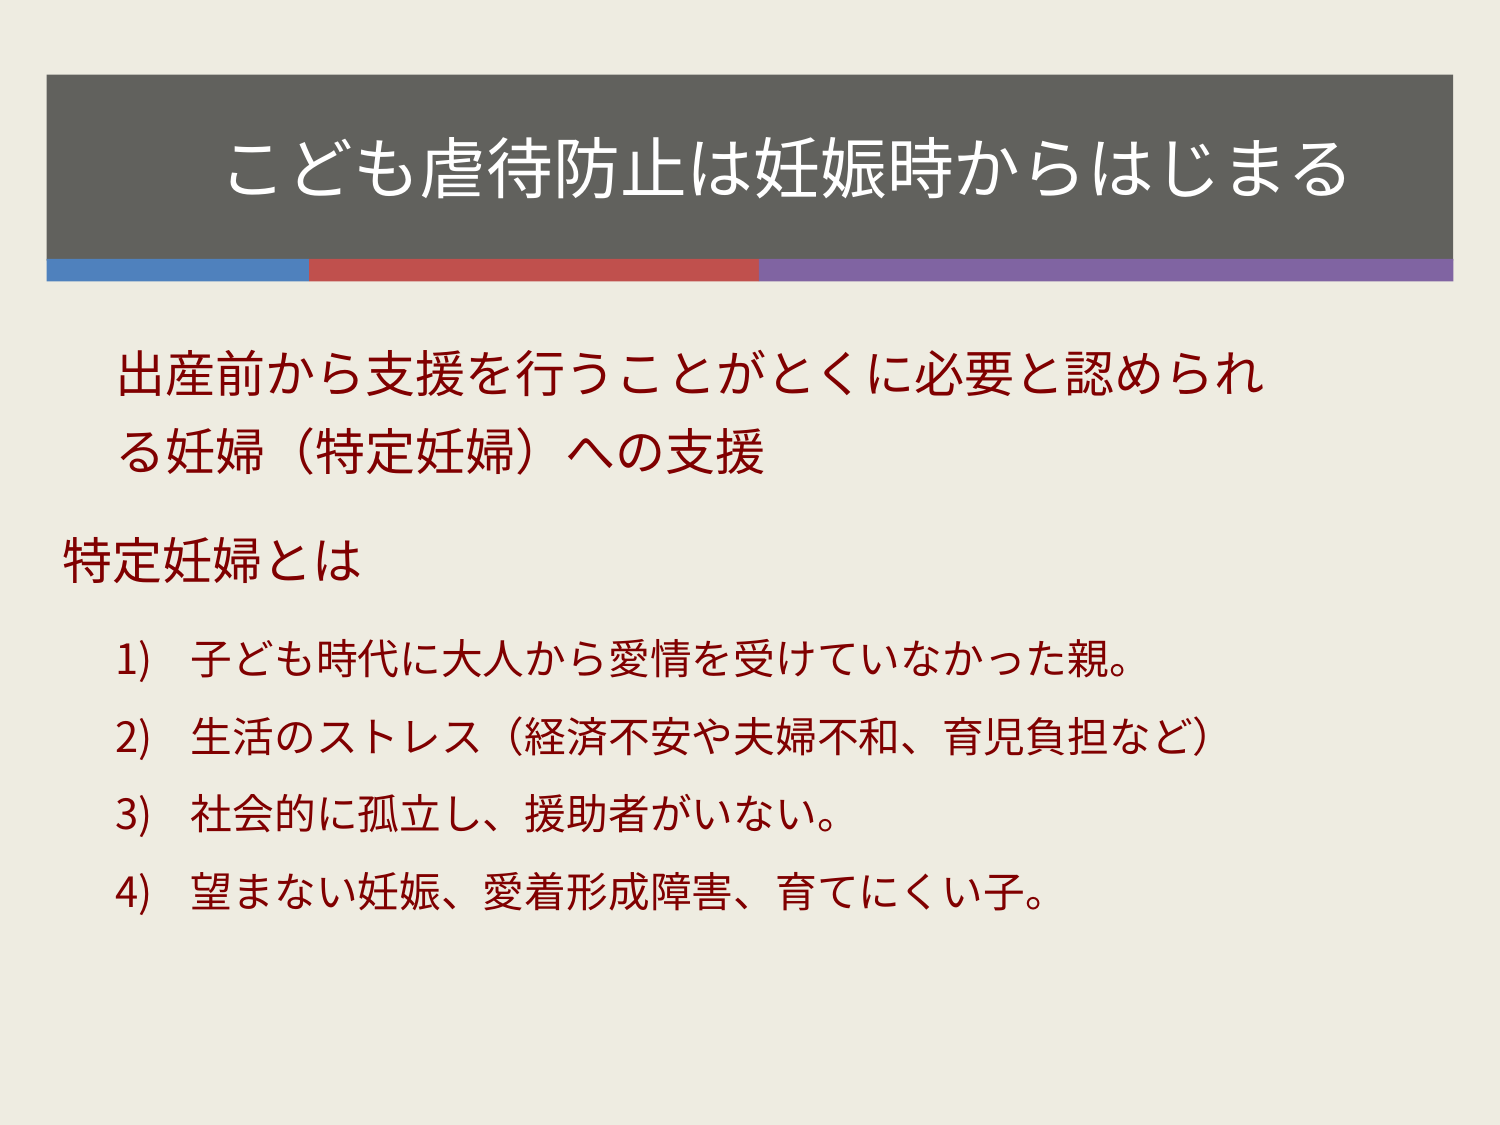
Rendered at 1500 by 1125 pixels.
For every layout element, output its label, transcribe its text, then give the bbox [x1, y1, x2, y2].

text_box 特定妊婦とは [48, 522, 378, 598]
text_box 出産前から支援を行うことがとくに必要と認められる妊婦（特定妊婦）への支援 [101, 316, 1315, 488]
text_box 子ども時代に大人から愛情を受けていなかった親。 生活のストレス（経済不安や夫婦不和、育児負担など） 社会的に孤立し、援助者がいない。 望まない妊娠、愛着形成障害、育てにくい子。 [101, 610, 1476, 923]
title こども虐待防止は妊娠時からはじまる [46, 103, 1454, 263]
